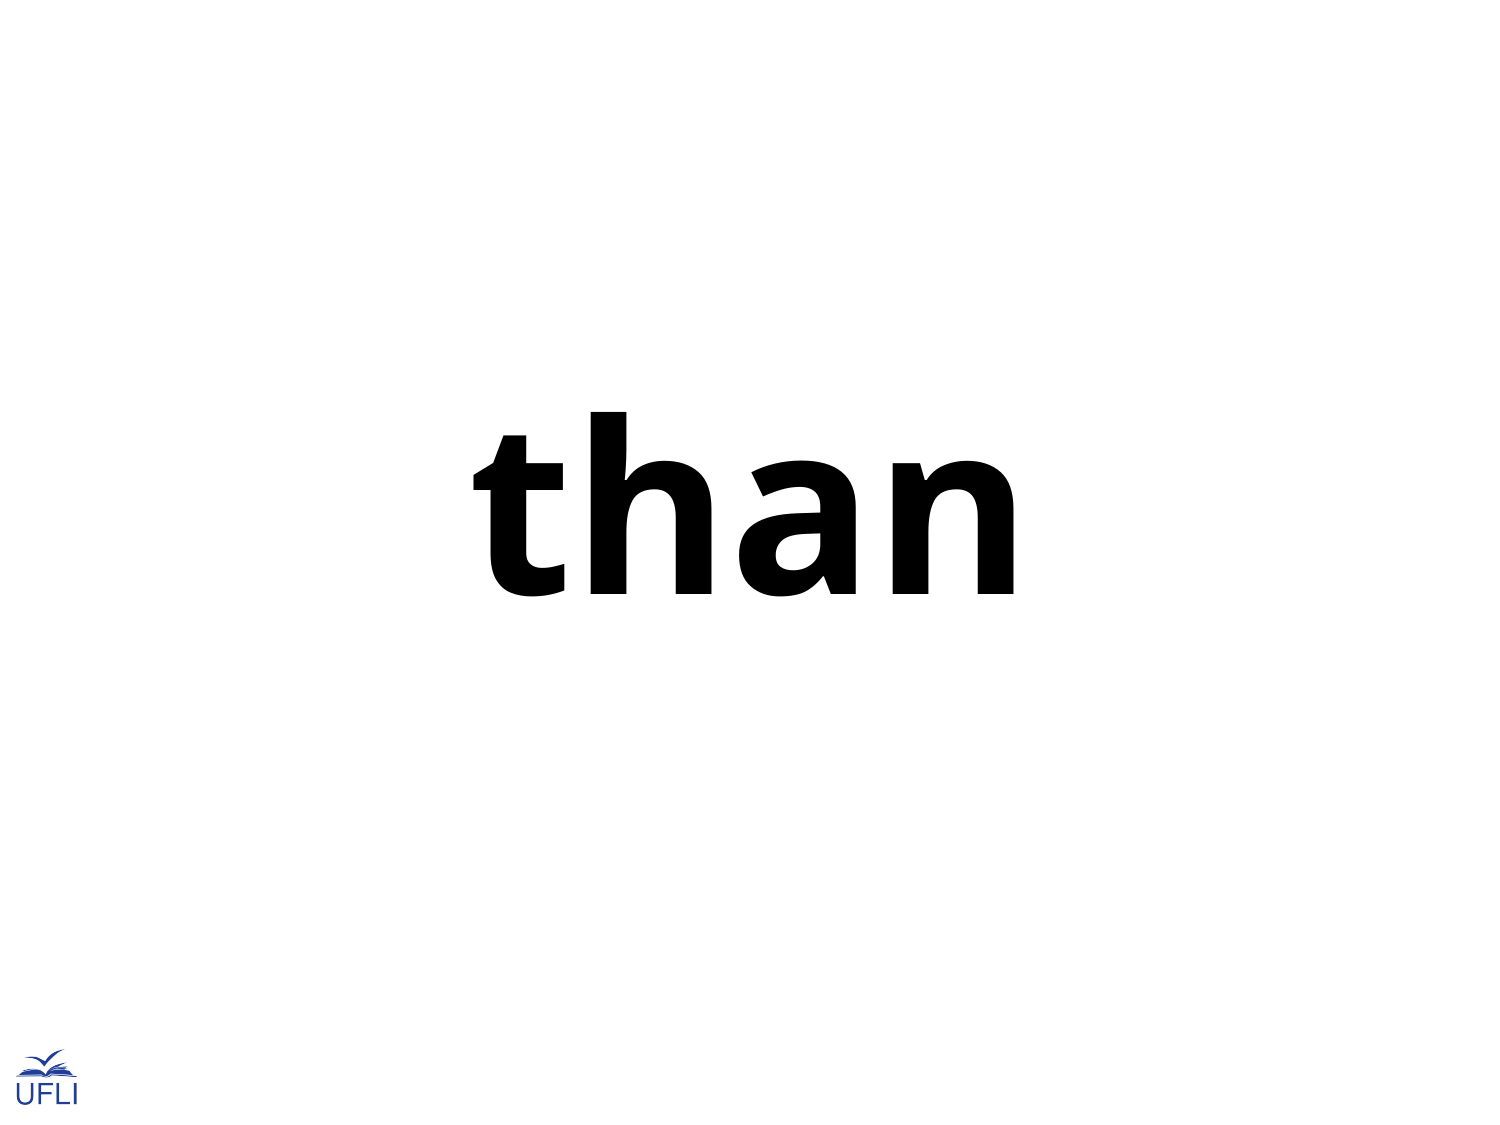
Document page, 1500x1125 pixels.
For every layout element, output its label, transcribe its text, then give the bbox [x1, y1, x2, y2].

picture [12, 1047, 81, 1108]
text_box than [0, 347, 1500, 650]
